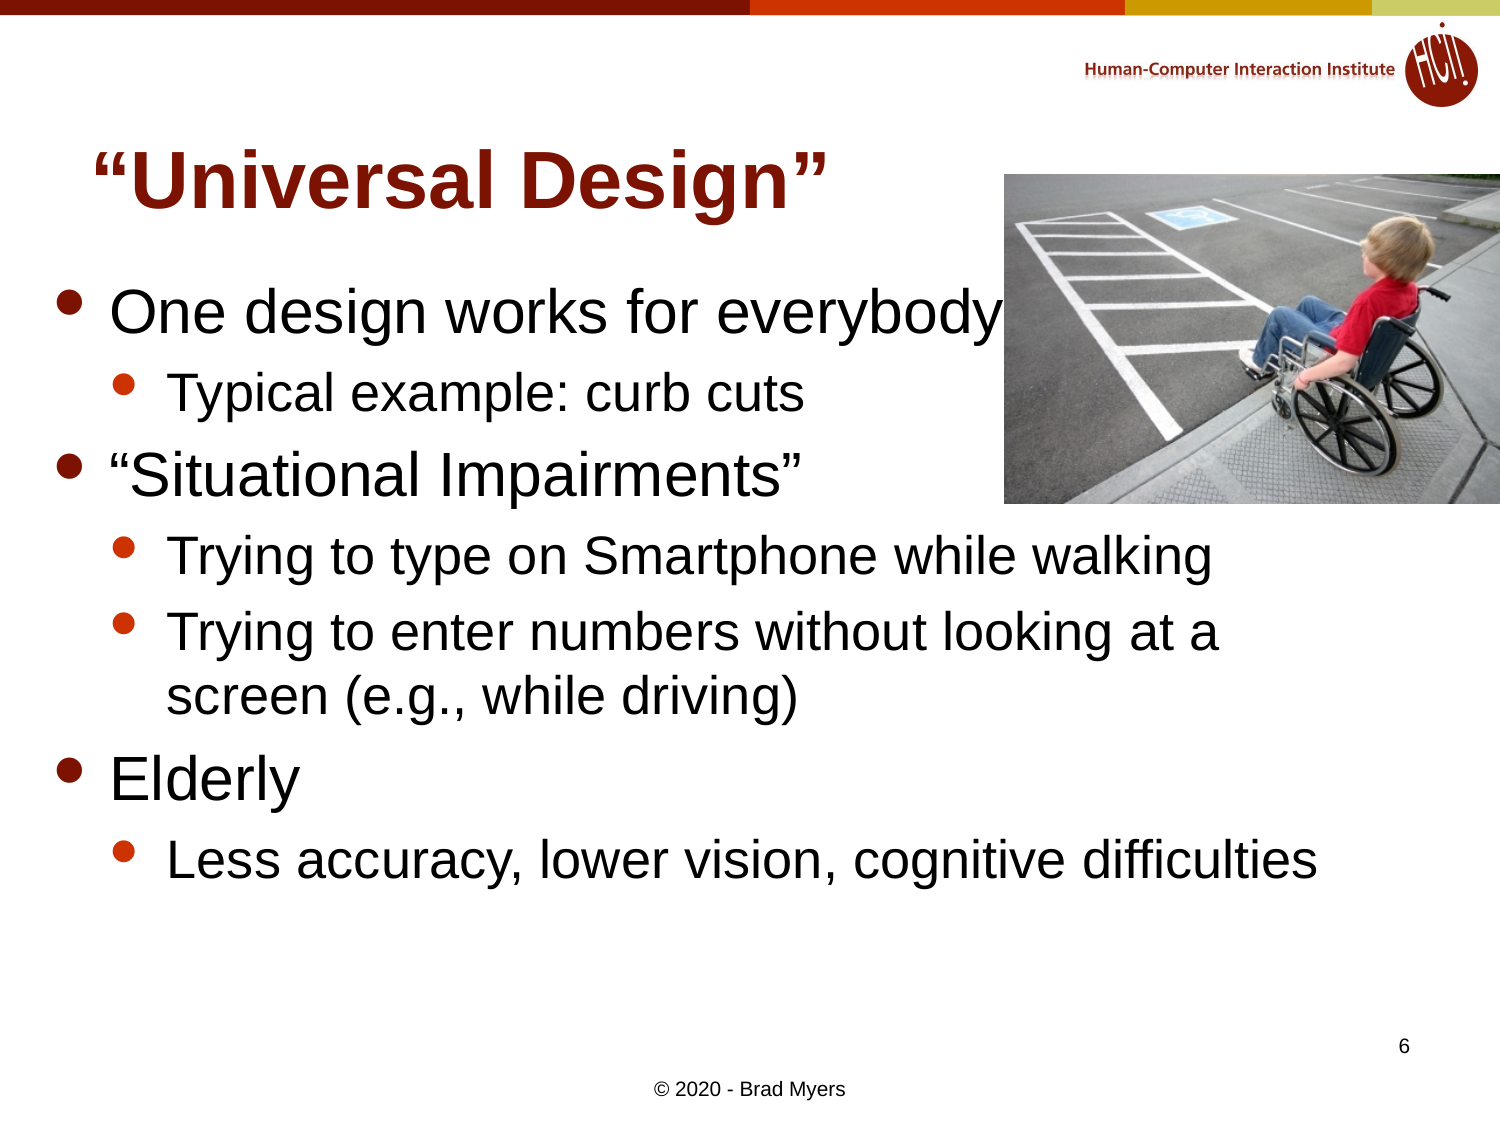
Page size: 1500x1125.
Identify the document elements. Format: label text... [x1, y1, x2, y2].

list One design works for everybody Typical example: curb cuts “Situational Impairments” Trying to type on Smartphone while walking Trying to enter numbers without looking at a screen (e.g., while driving) Elderly Less accuracy, lower vision, cognitive difficulties [37, 263, 1389, 988]
picture [1313, 22, 1478, 107]
title “Universal Design” [74, 19, 1313, 233]
footer © 2020 - Brad Myers [512, 1067, 988, 1101]
picture [1004, 174, 1500, 504]
slide_number 6 [1074, 1024, 1426, 1101]
